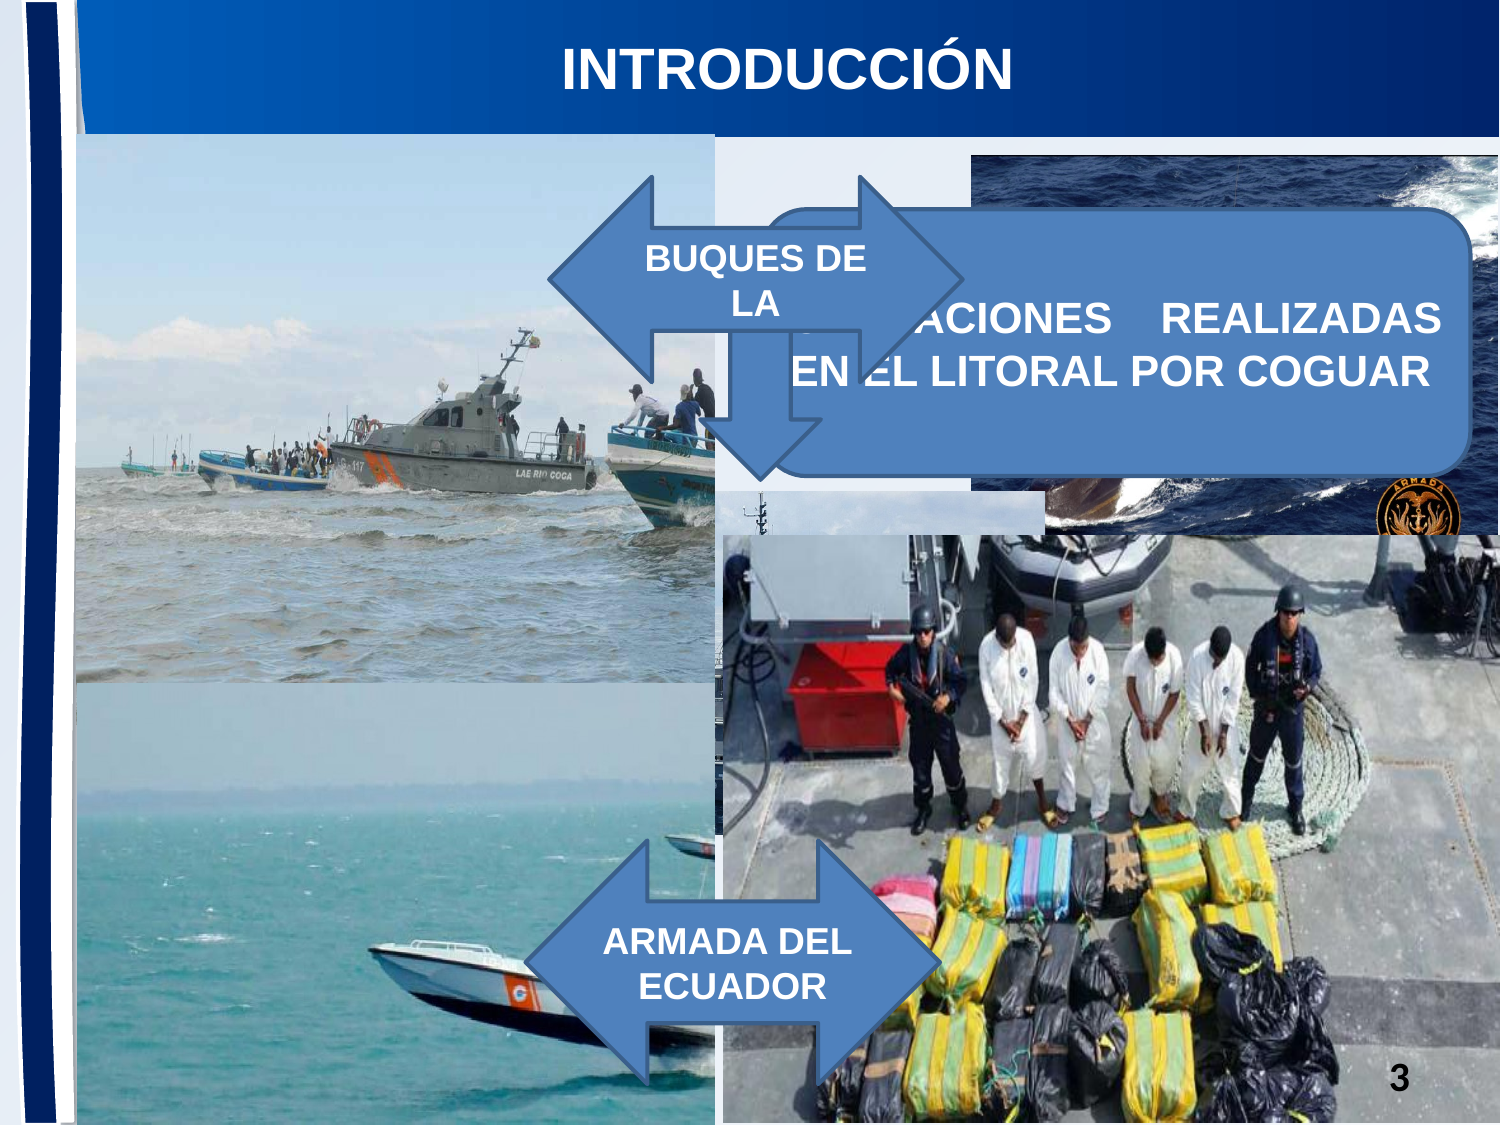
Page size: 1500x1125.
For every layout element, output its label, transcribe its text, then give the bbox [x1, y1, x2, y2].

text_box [719, 155, 1498, 536]
picture [76, 134, 715, 1125]
text_box INTRODUCCIÓN [74, 0, 1500, 139]
picture [723, 534, 1500, 1123]
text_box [548, 176, 963, 480]
